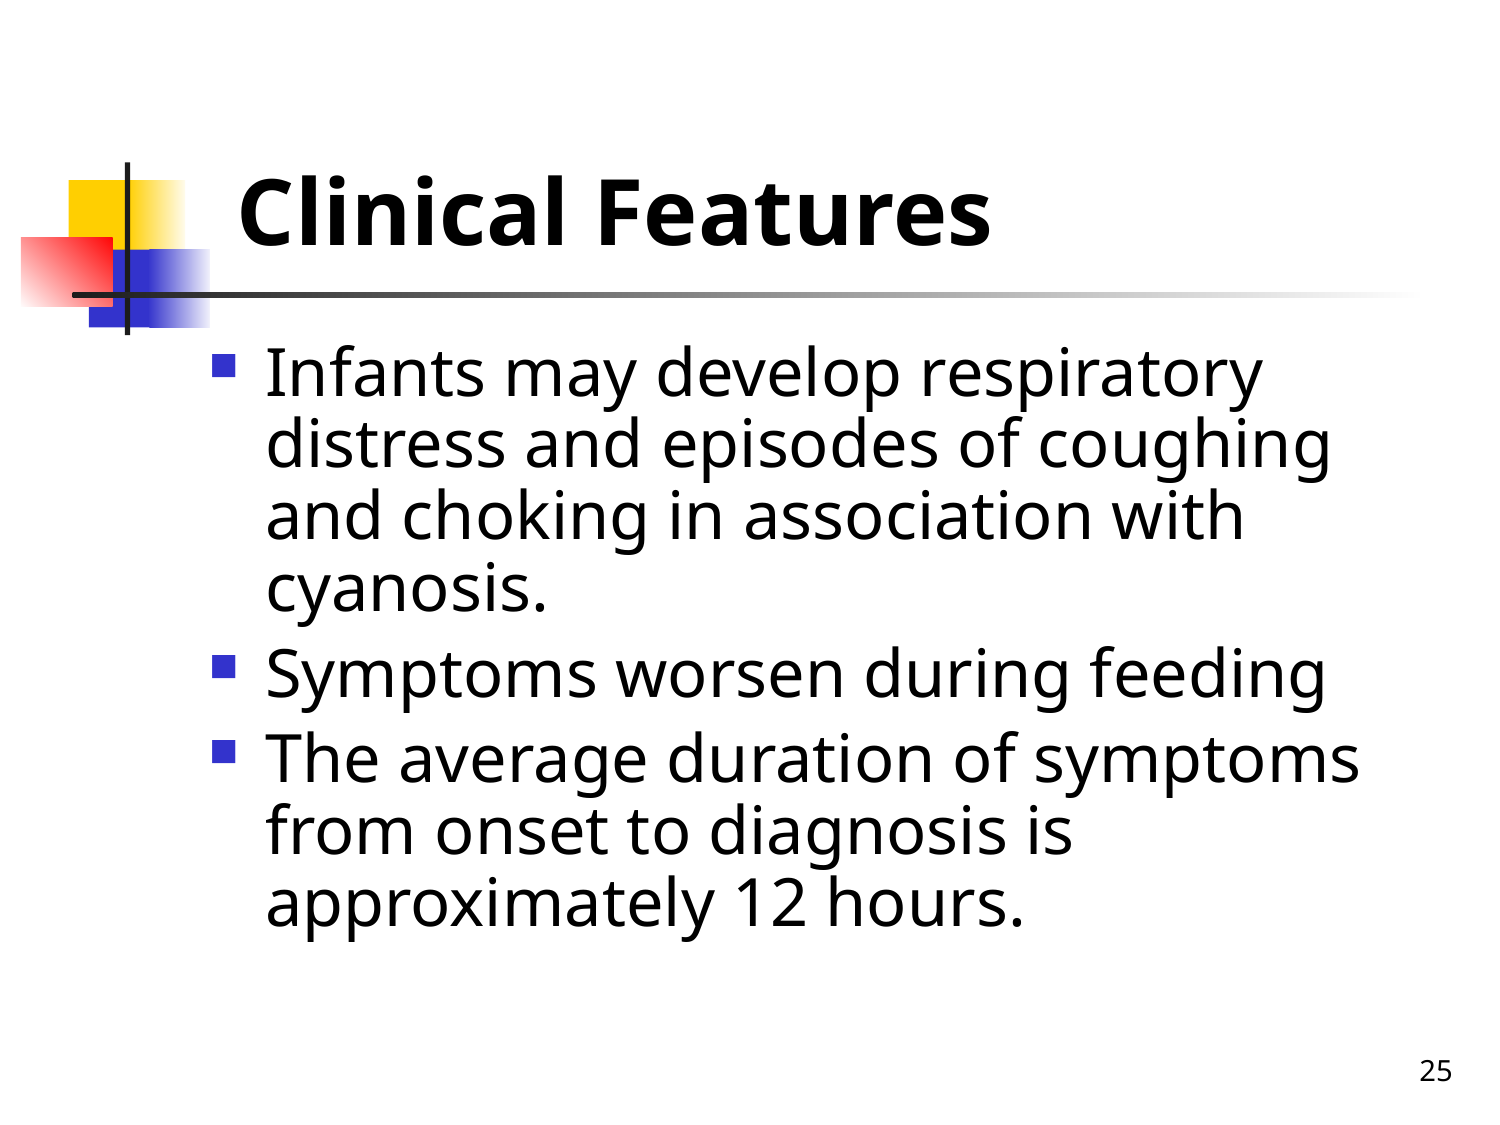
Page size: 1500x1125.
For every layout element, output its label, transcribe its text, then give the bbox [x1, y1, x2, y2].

slide_number 25 [1155, 1024, 1468, 1100]
list Infants may develop respiratory distress and episodes of coughing and choking in association with cyanosis. Symptoms worsen during feeding The average duration of symptoms from onset to diagnosis is approximately 12 hours. [193, 331, 1469, 1006]
title Clinical Features [221, 31, 1500, 271]
